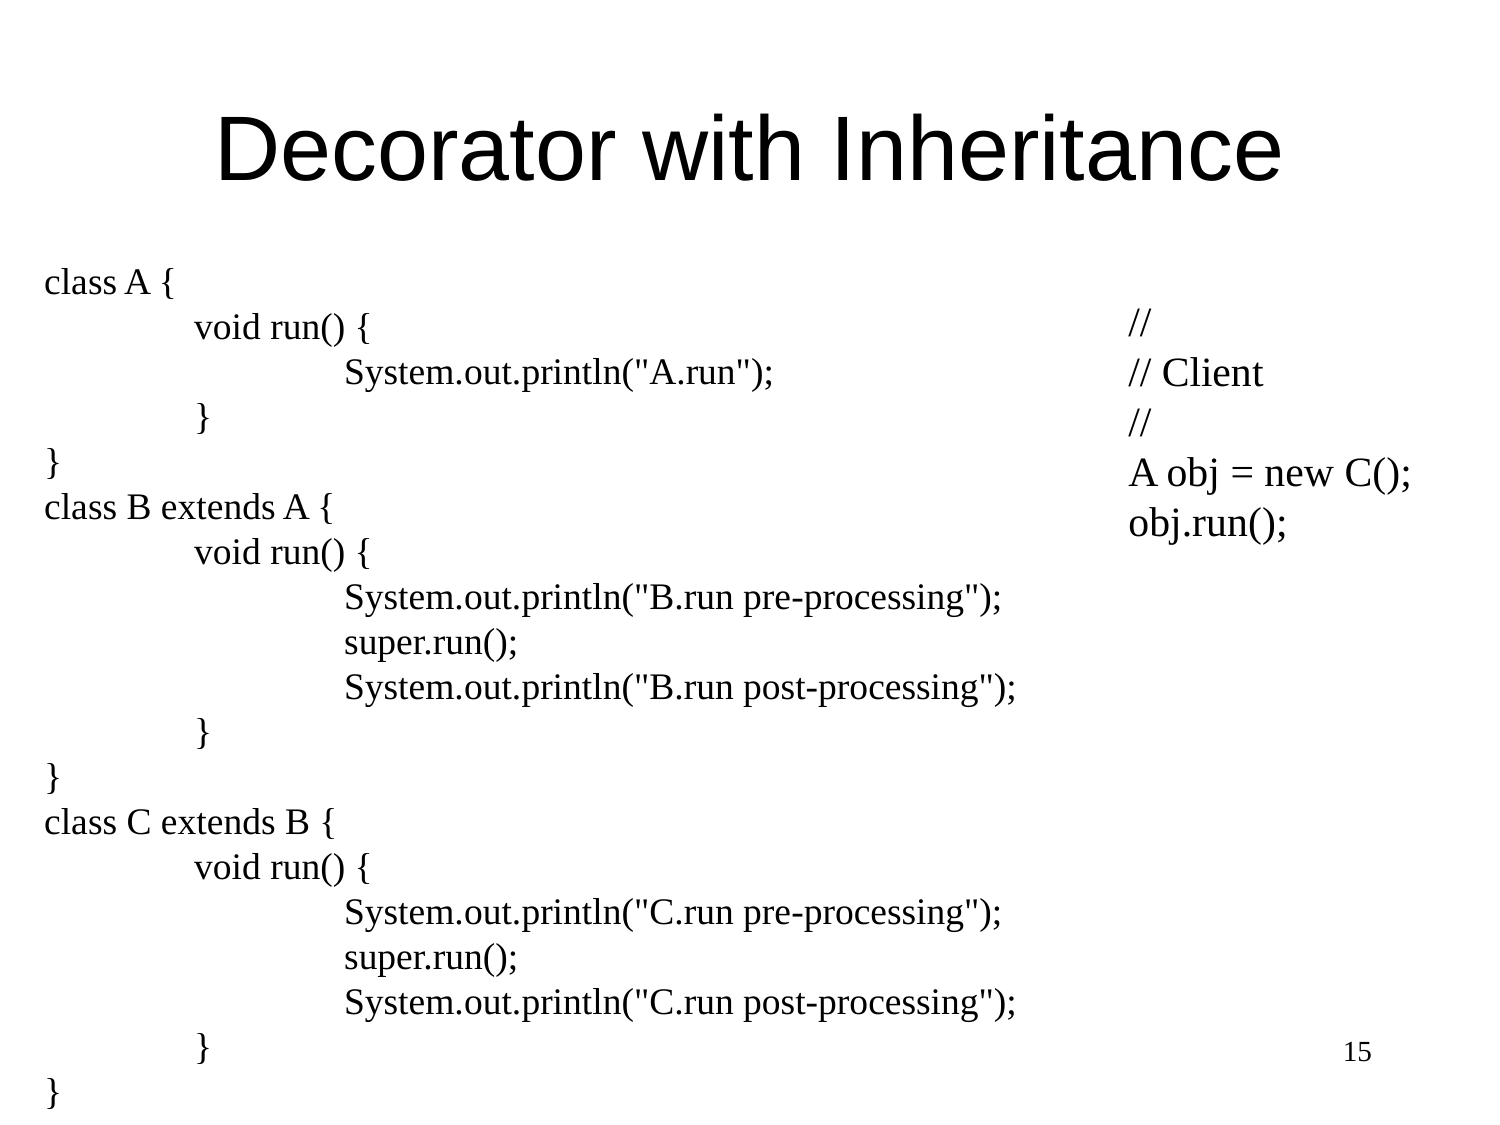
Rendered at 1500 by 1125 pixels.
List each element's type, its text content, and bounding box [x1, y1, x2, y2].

slide_number 15 [1074, 1024, 1388, 1101]
text_box class A { void run() { System.out.println("A.run"); } } class B extends A { void run() { System.out.println("B.run pre-processing"); super.run(); System.out.println("B.run post-processing"); } } class C extends B { void run() { System.out.println("C.run pre-processing"); super.run(); System.out.println("C.run post-processing"); } } [29, 249, 1033, 1120]
title Decorator with Inheritance [112, 49, 1388, 238]
text_box // // Client // A obj = new C(); obj.run(); [1113, 287, 1428, 553]
